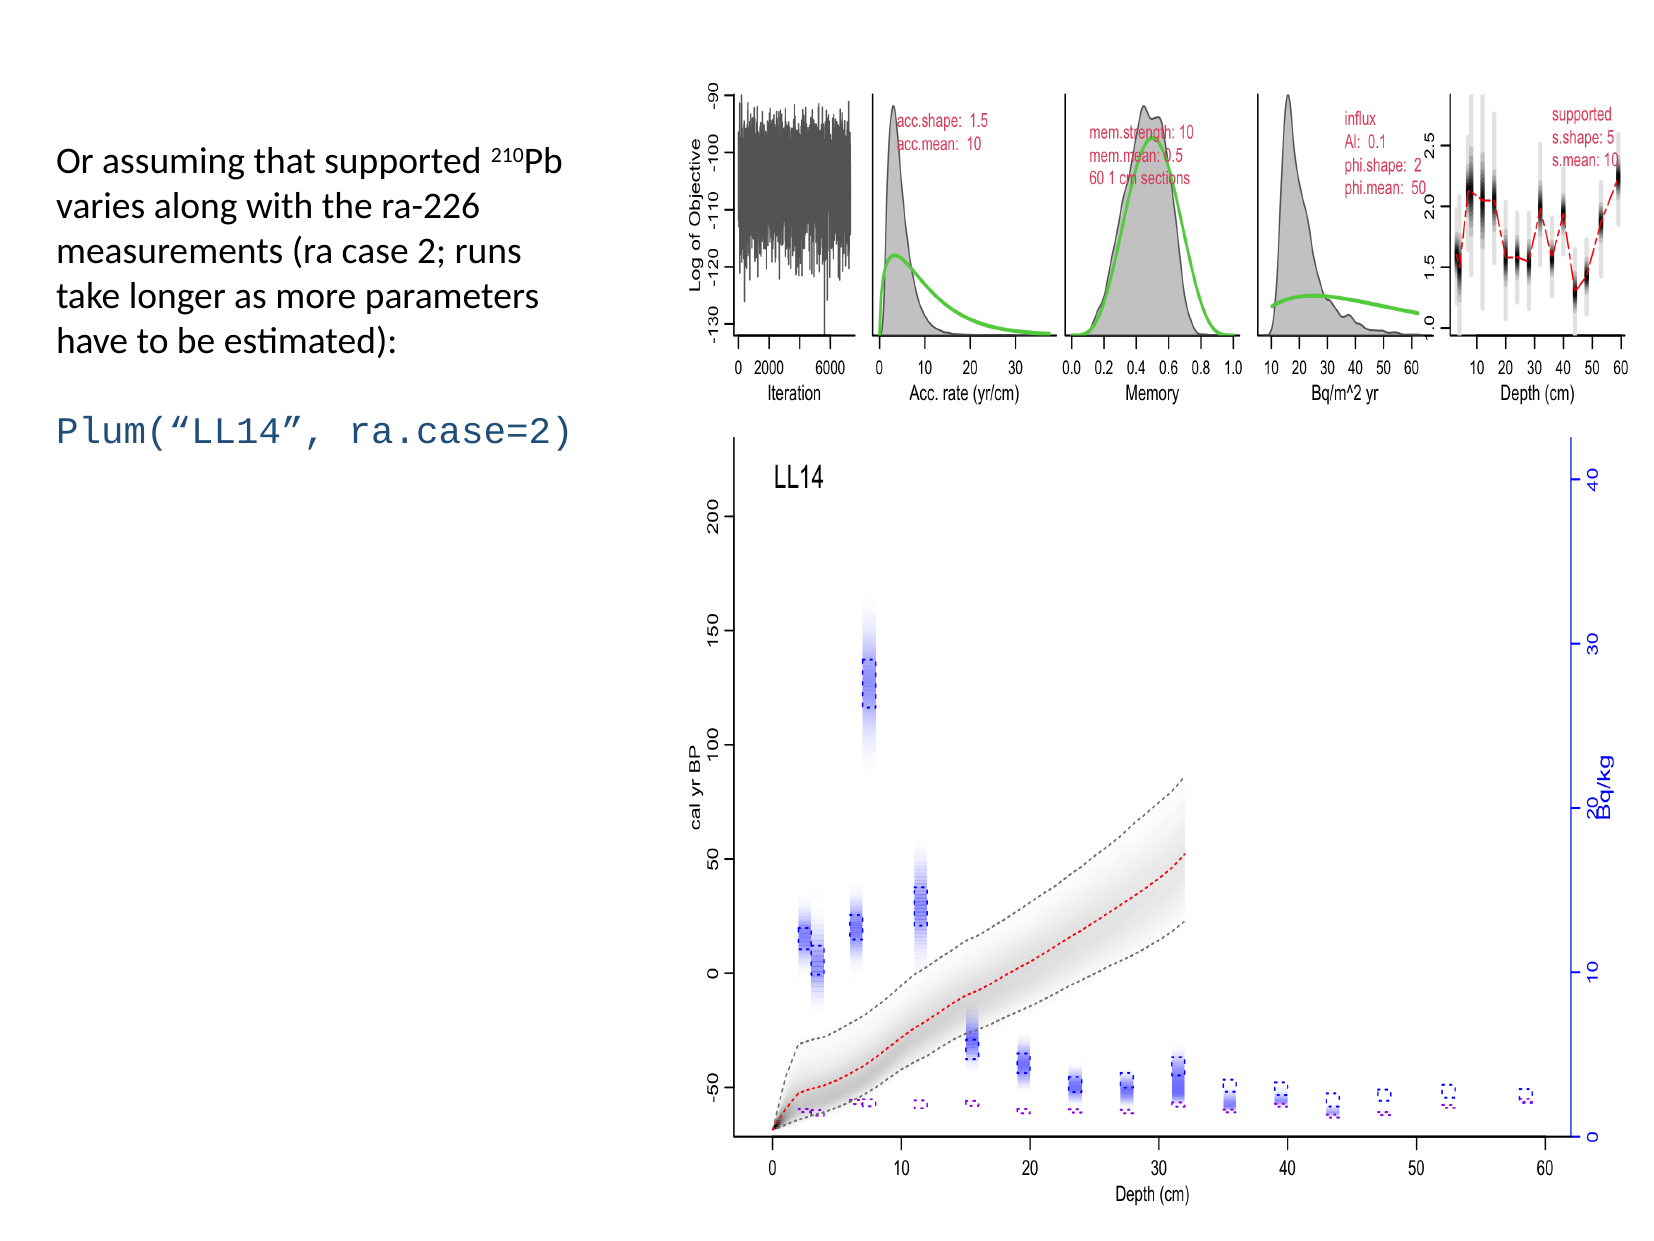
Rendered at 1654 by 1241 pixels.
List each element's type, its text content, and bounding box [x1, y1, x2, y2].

picture [680, 69, 1642, 1213]
text_box Or assuming that supported 210Pb varies along with the ra-226 measurements (ra case 2; runs take longer as more parameters have to be estimated): Plum(“LL14”, ra.case=2) [41, 128, 608, 459]
